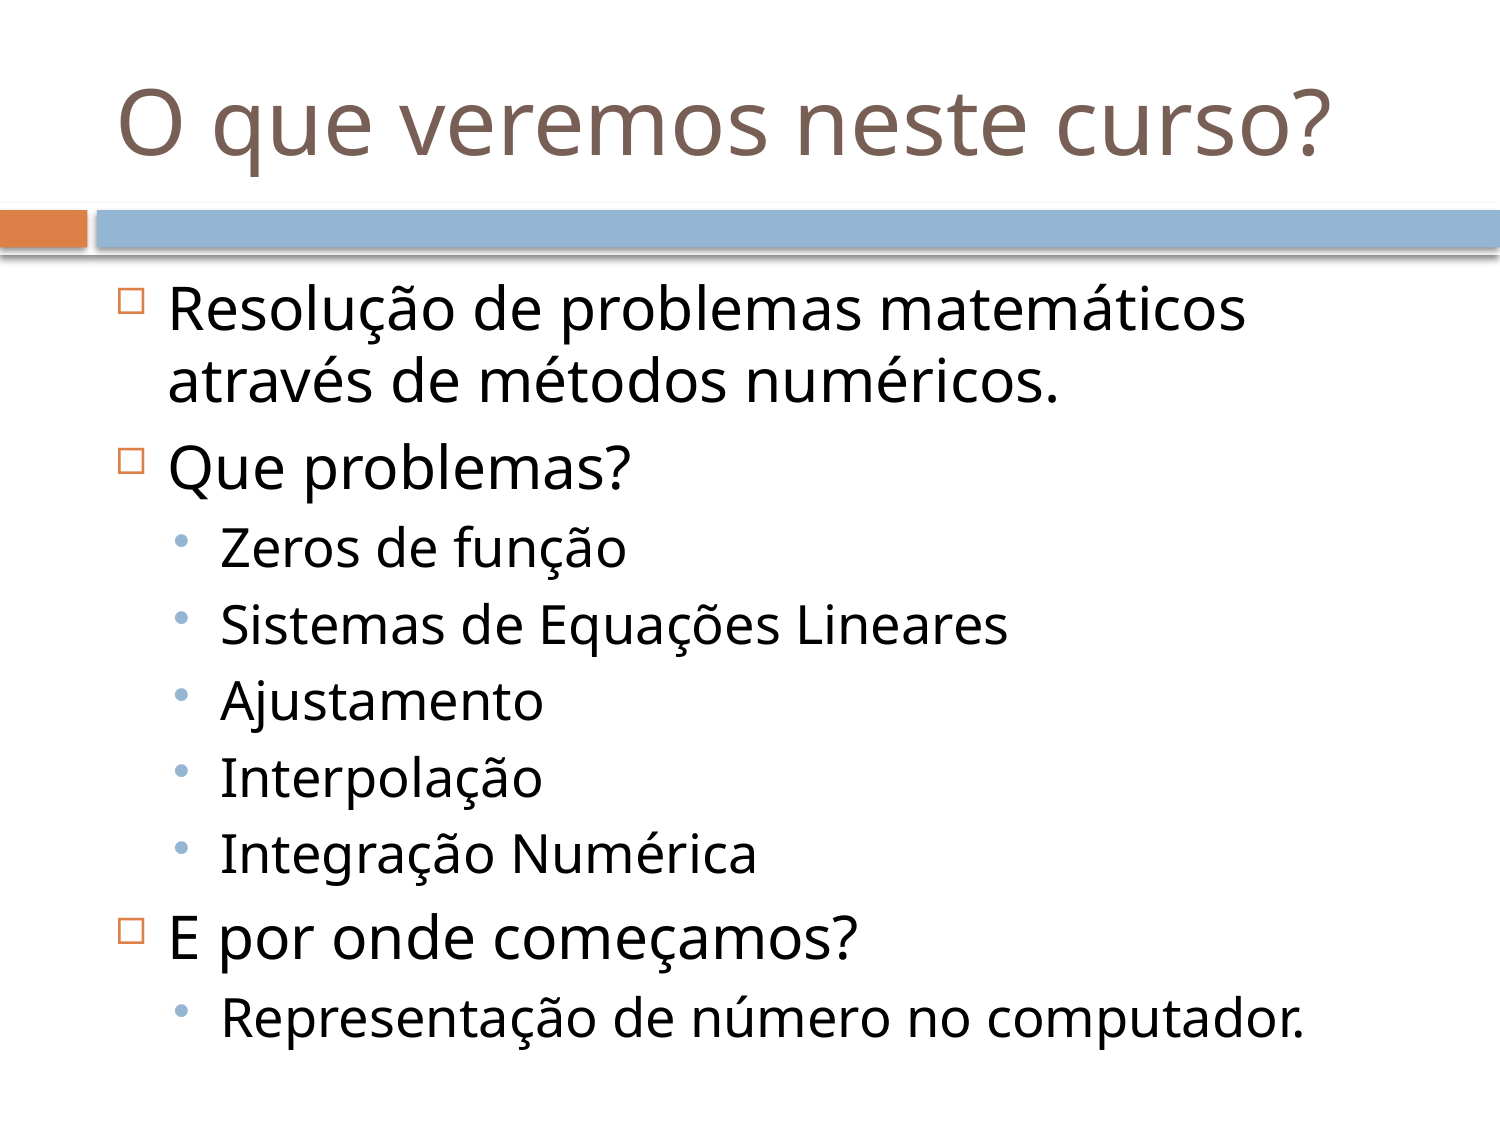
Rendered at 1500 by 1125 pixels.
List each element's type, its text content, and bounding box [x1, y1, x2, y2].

list Resolução de problemas matemáticos através de métodos numéricos. Que problemas? Zeros de função Sistemas de Equações Lineares Ajustamento Interpolação Integração Numérica E por onde começamos? Representação de número no computador. [100, 262, 1438, 1094]
title O que veremos neste curso? [100, 37, 1438, 200]
